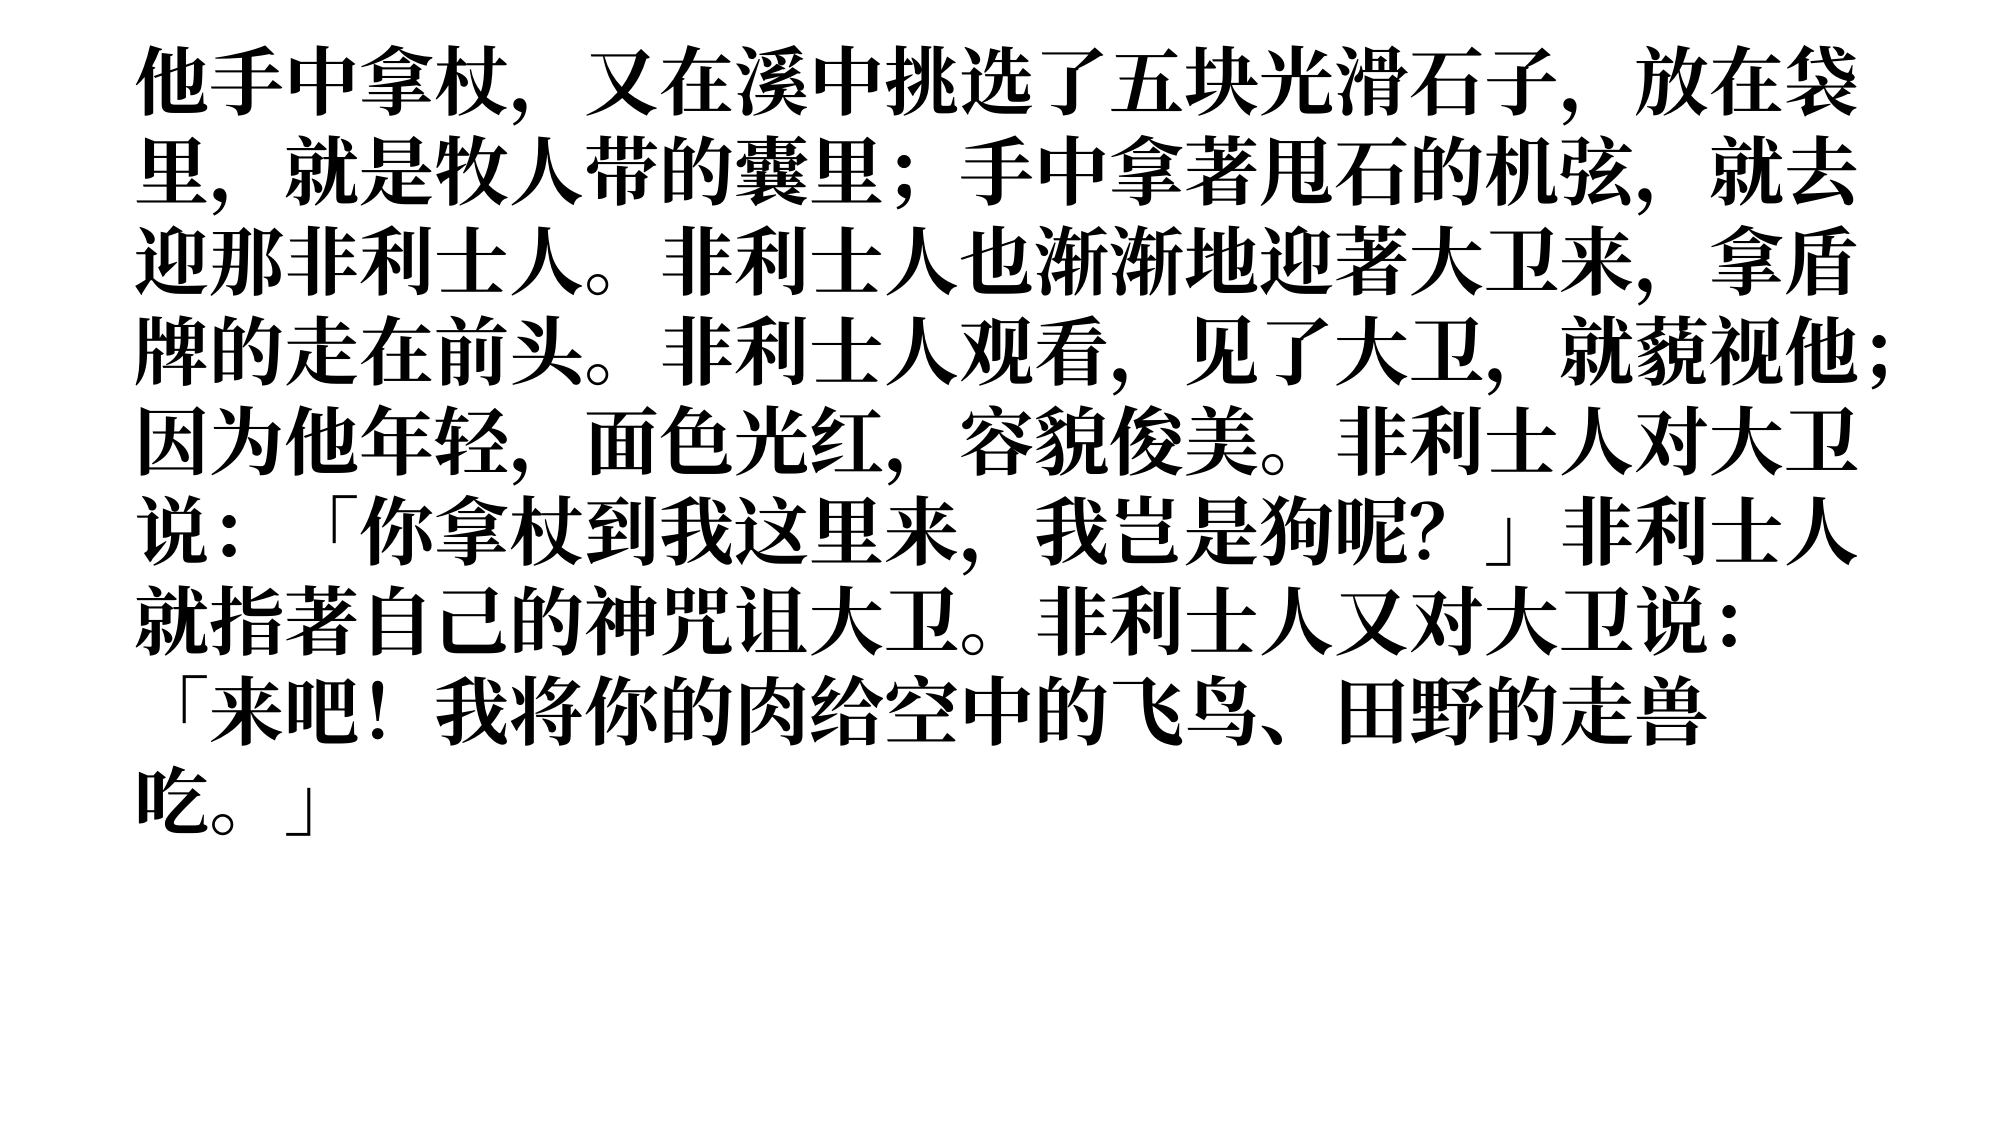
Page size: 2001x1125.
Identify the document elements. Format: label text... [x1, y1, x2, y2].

text_box 他手中拿杖，又在溪中挑选了五块光滑石子，放在袋里，就是牧人带的囊里；手中拿著甩石的机弦，就去迎那非利士人。非利士人也渐渐地迎著大卫来，拿盾牌的走在前头。非利士人观看，见了大卫，就藐视他；因为他年轻，面色光红，容貌俊美。非利士人对大卫说：「你拿杖到我这里来，我岂是狗呢？」非利士人就指著自己的神咒诅大卫。非利士人又对大卫说：「来吧！我将你的肉给空中的飞鸟、田野的走兽吃。」 [119, 26, 1896, 852]
